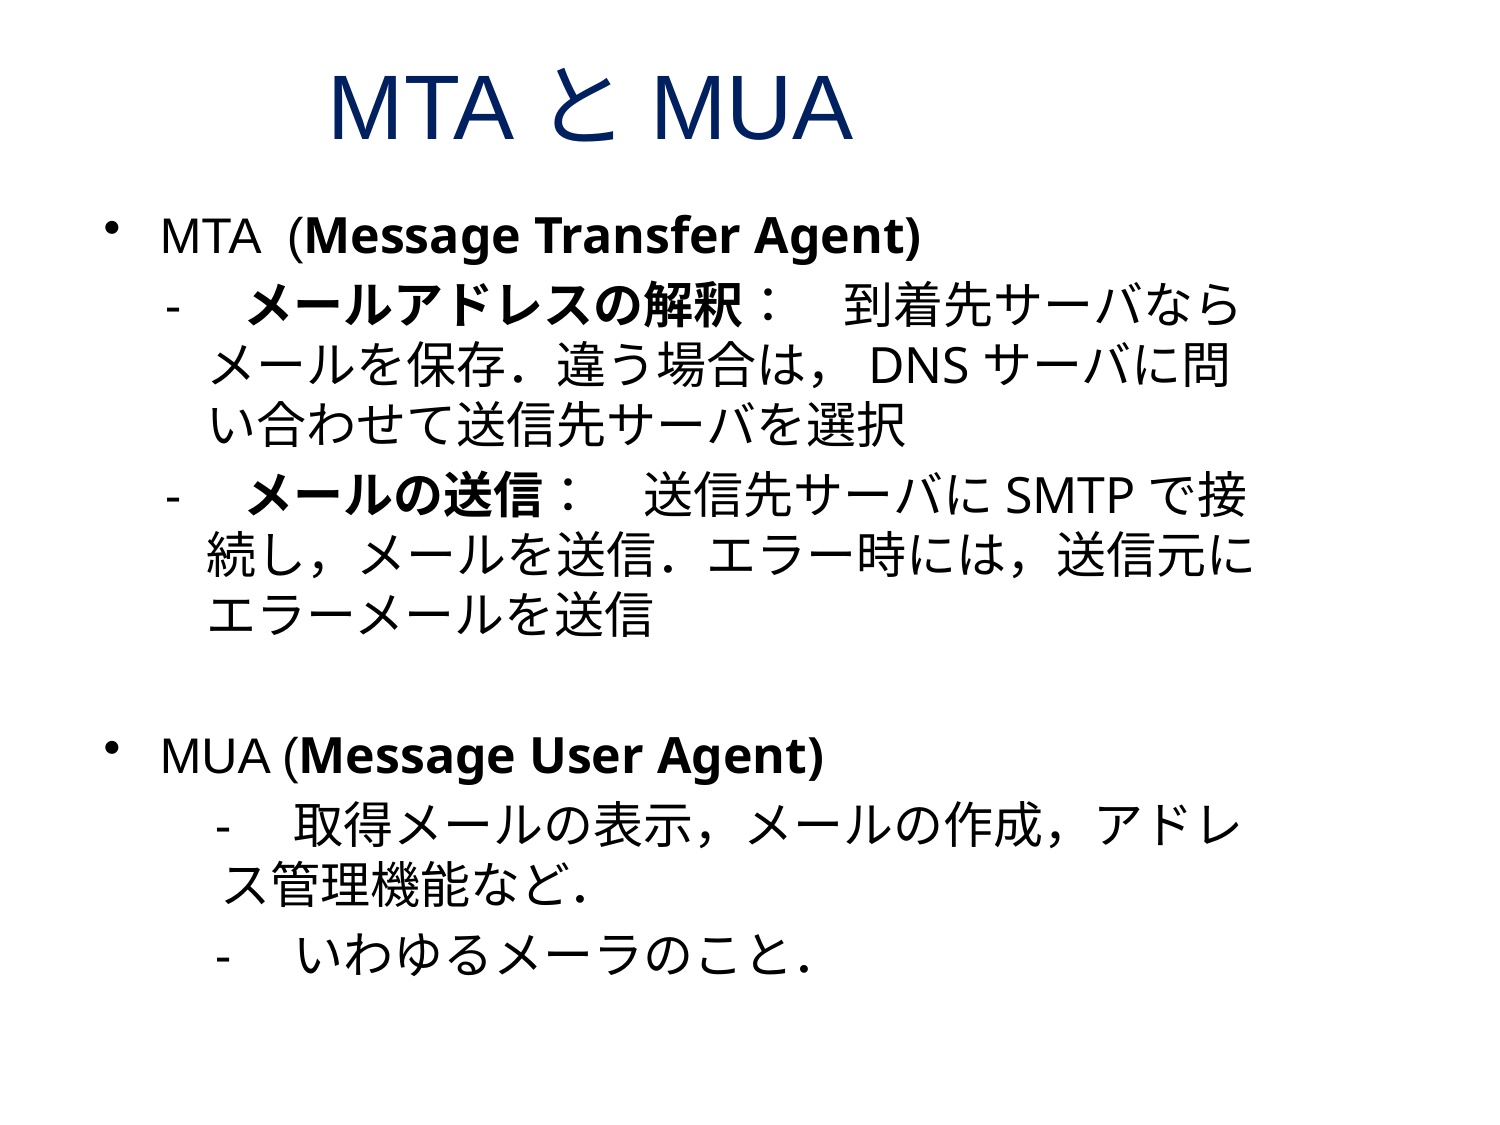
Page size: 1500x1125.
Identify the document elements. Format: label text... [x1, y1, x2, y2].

list MTA (Message Transfer Agent) - メールアドレスの解釈： 到着先サーバならメールを保存．違う場合は，DNSサーバに問い合わせて送信先サーバを選択 - メールの送信： 送信先サーバにSMTPで接続し，メールを送信．エラー時には，送信元にエラーメールを送信 MUA (Message User Agent) - 取得メールの表示，メールの作成，アドレス管理機能など． - いわゆるメーラのこと． [88, 196, 1284, 1059]
title MTAとMUA [74, 44, 1426, 162]
